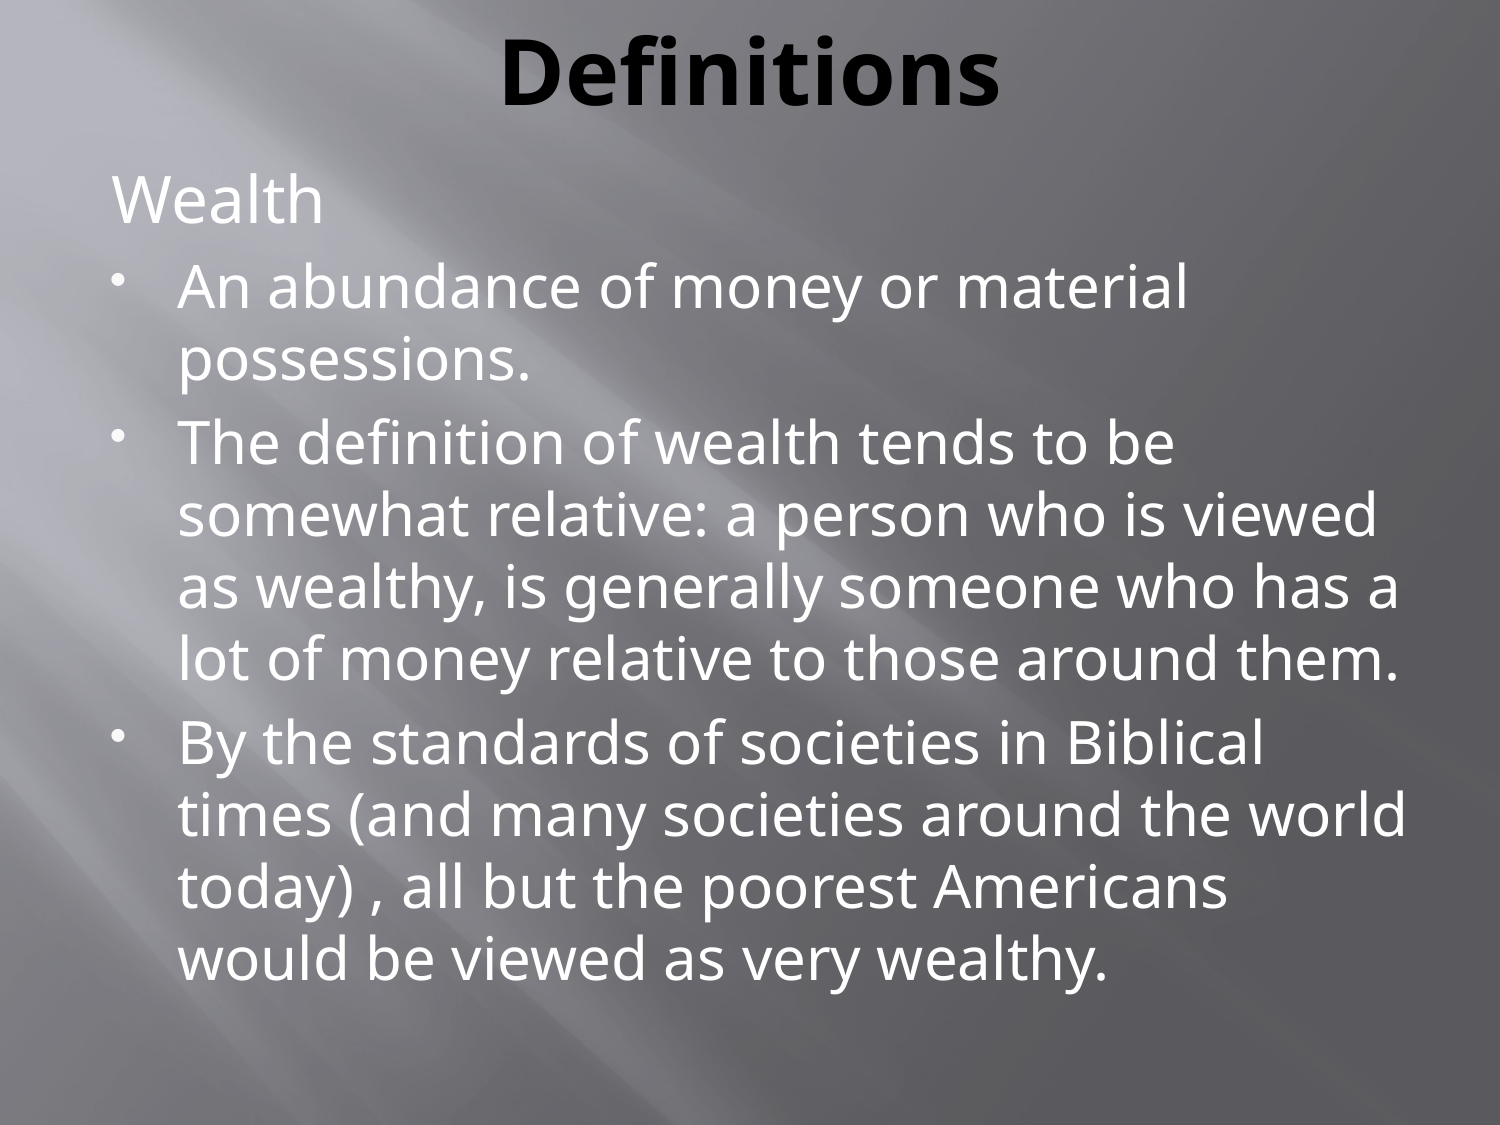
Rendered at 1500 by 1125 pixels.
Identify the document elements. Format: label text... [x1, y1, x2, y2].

list Wealth An abundance of money or material possessions. The definition of wealth tends to be somewhat relative: a person who is viewed as wealthy, is generally someone who has a lot of money relative to those around them. By the standards of societies in Biblical times (and many societies around the world today) , all but the poorest Americans would be viewed as very wealthy. [75, 149, 1425, 1125]
title Definitions [75, 0, 1425, 138]
